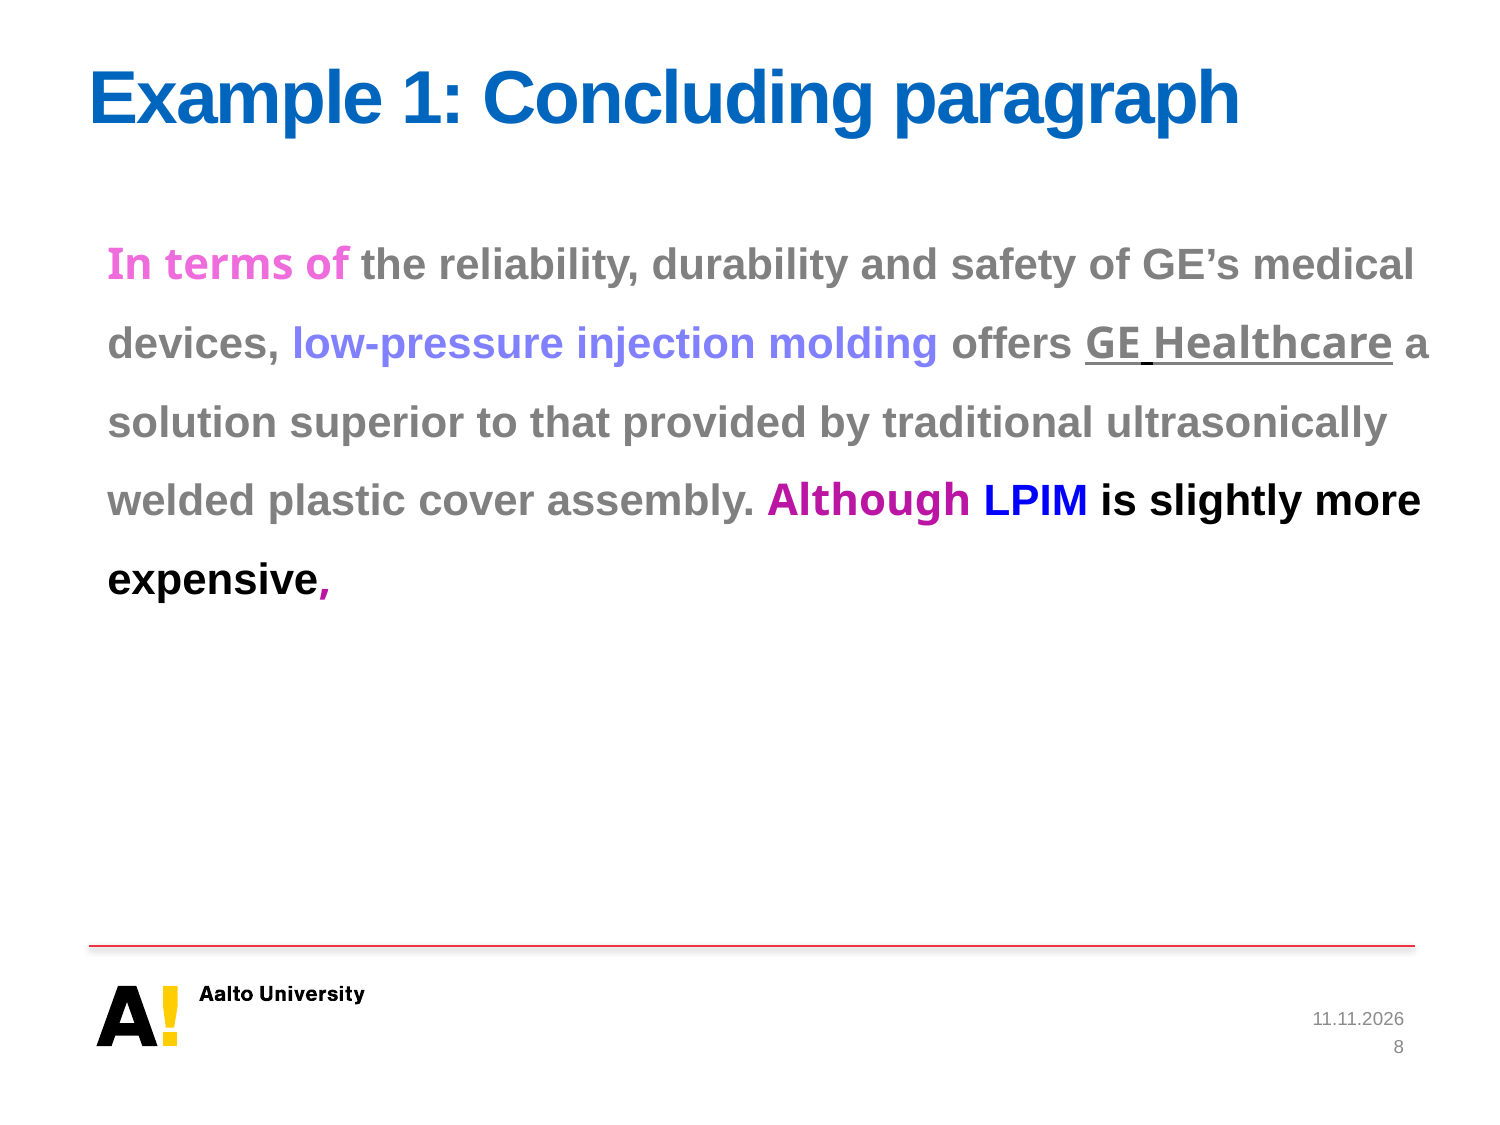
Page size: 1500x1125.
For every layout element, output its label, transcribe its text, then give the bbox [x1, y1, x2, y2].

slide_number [810, 1002, 1405, 1033]
slide_number 8 [810, 1033, 1405, 1060]
list In terms of the reliability, durability and safety of GE’s medical devices, low-pressure injection molding offers GE Healthcare a solution superior to that provided by traditional ultrasonically welded plastic cover assembly. Although LPIM is slightly more expensive, the initial investment will be far outweighed by the longer life cycle of the product. Therefore, this report recommends that GE Healthcare adopt LPIM in its new production facilities in Kotka, Finland. [107, 209, 1434, 839]
title Example 1: Concluding paragraph [88, 62, 1415, 259]
